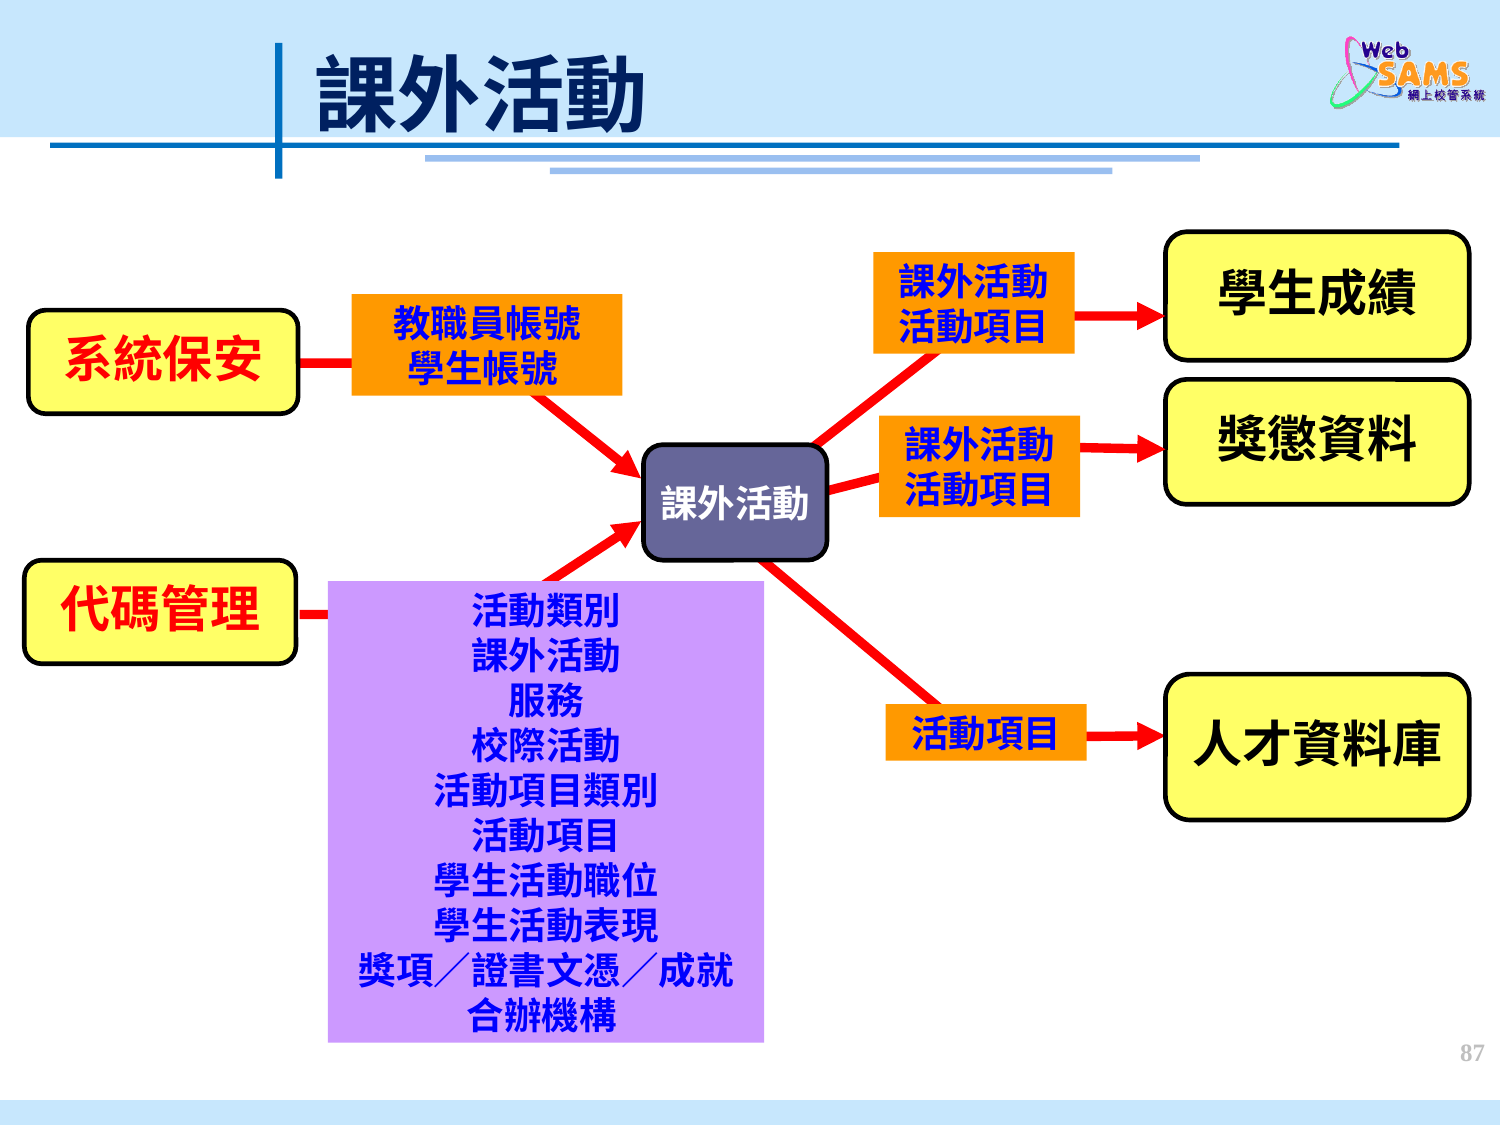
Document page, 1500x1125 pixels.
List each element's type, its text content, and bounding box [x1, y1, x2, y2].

picture [1475, 31, 1493, 120]
slide_number 87 [1246, 1029, 1500, 1105]
text_box 課外活動 [299, 24, 1475, 150]
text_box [24, 231, 1470, 1067]
